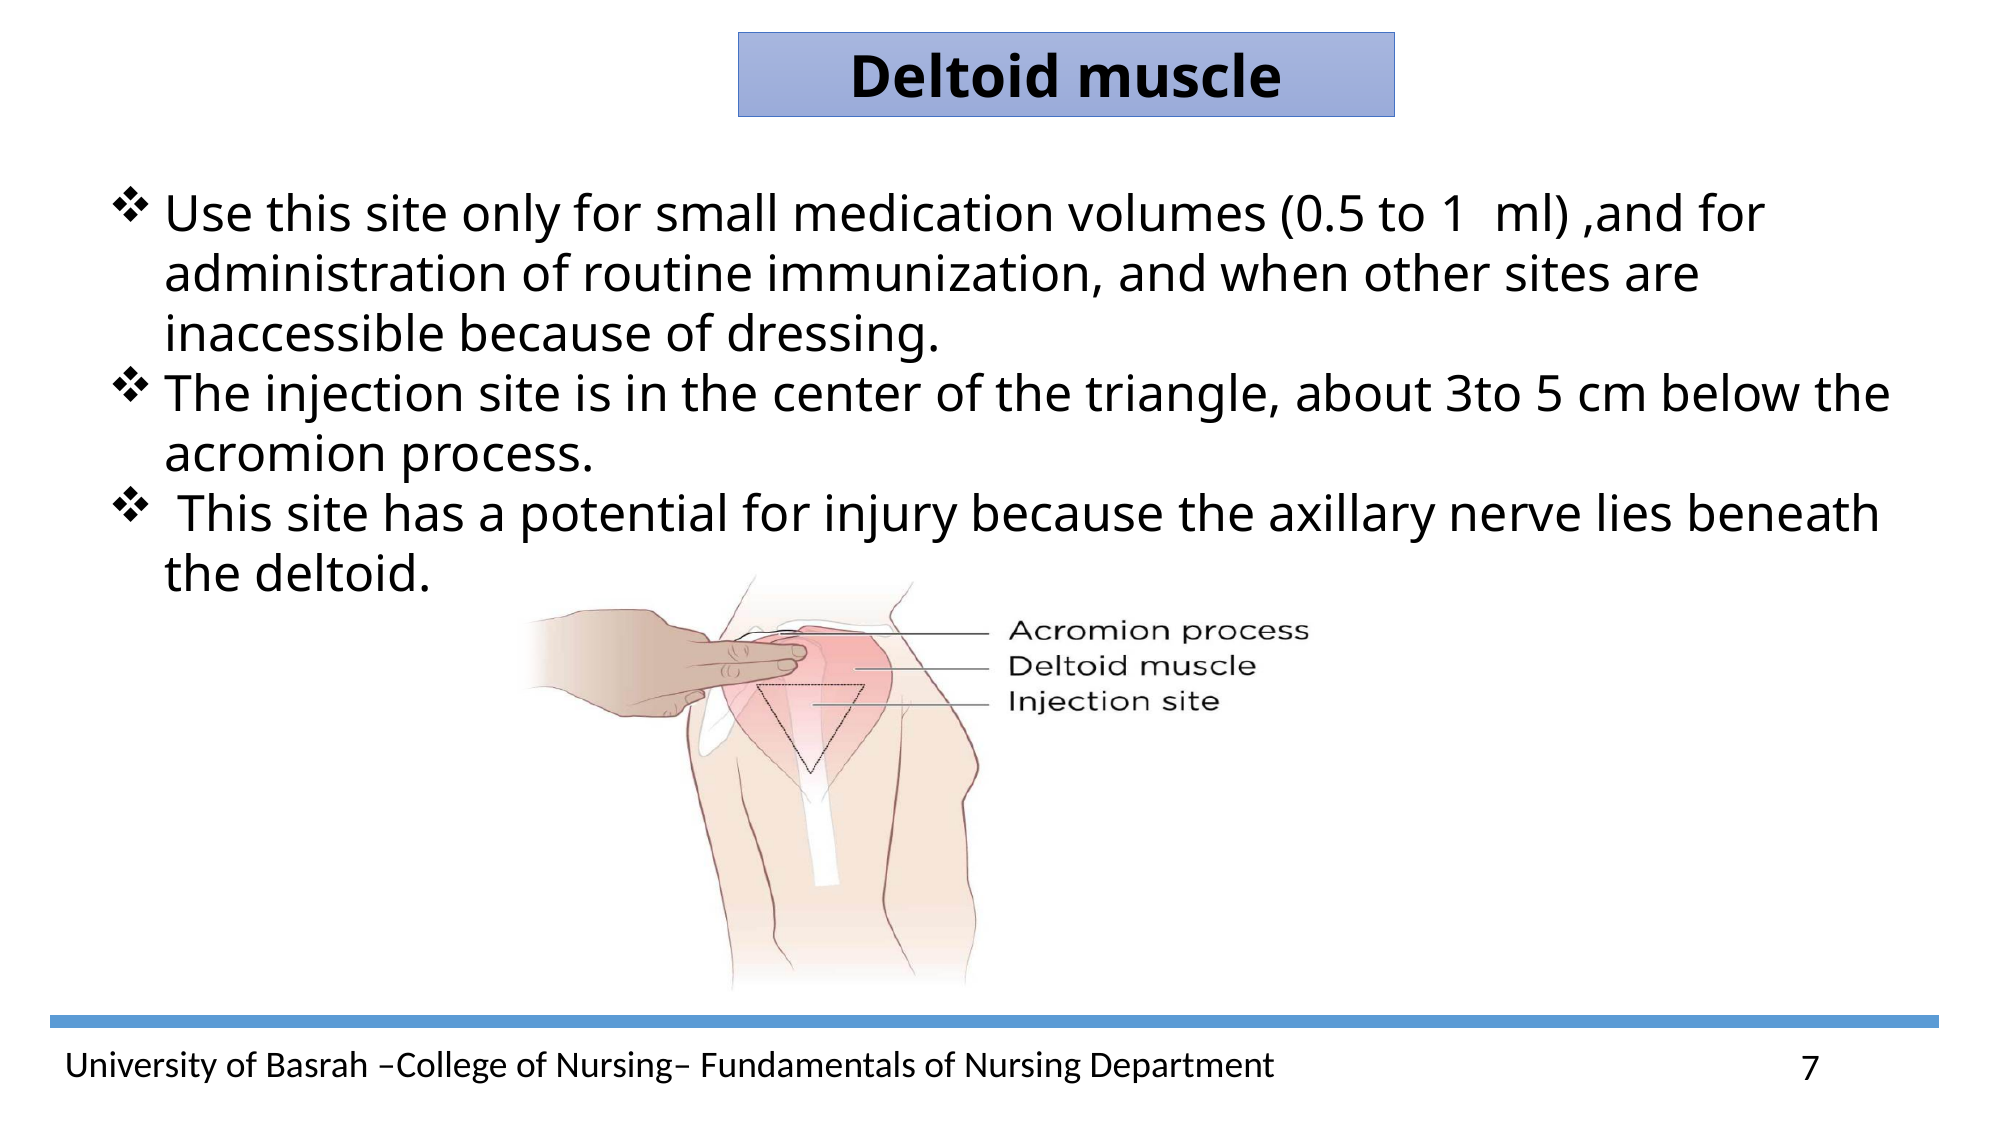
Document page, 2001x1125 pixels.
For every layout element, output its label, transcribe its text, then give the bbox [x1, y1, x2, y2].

text_box University of Basrah –College of Nursing– Fundamentals of Nursing Department [49, 1032, 1348, 1093]
picture [516, 552, 1358, 1012]
text_box Deltoid muscle [738, 32, 1395, 117]
text_box 7 [1640, 1023, 1980, 1108]
text_box Use this site only for small medication volumes (0.5 to 1 ml) ,and for administration of routine immunization, and when other sites are inaccessible because of dressing. The injection site is in the center of the triangle, about 3to 5 cm below the acromion process. This site has a potential for injury because the axillary nerve lies beneath the deltoid. [93, 173, 1938, 669]
